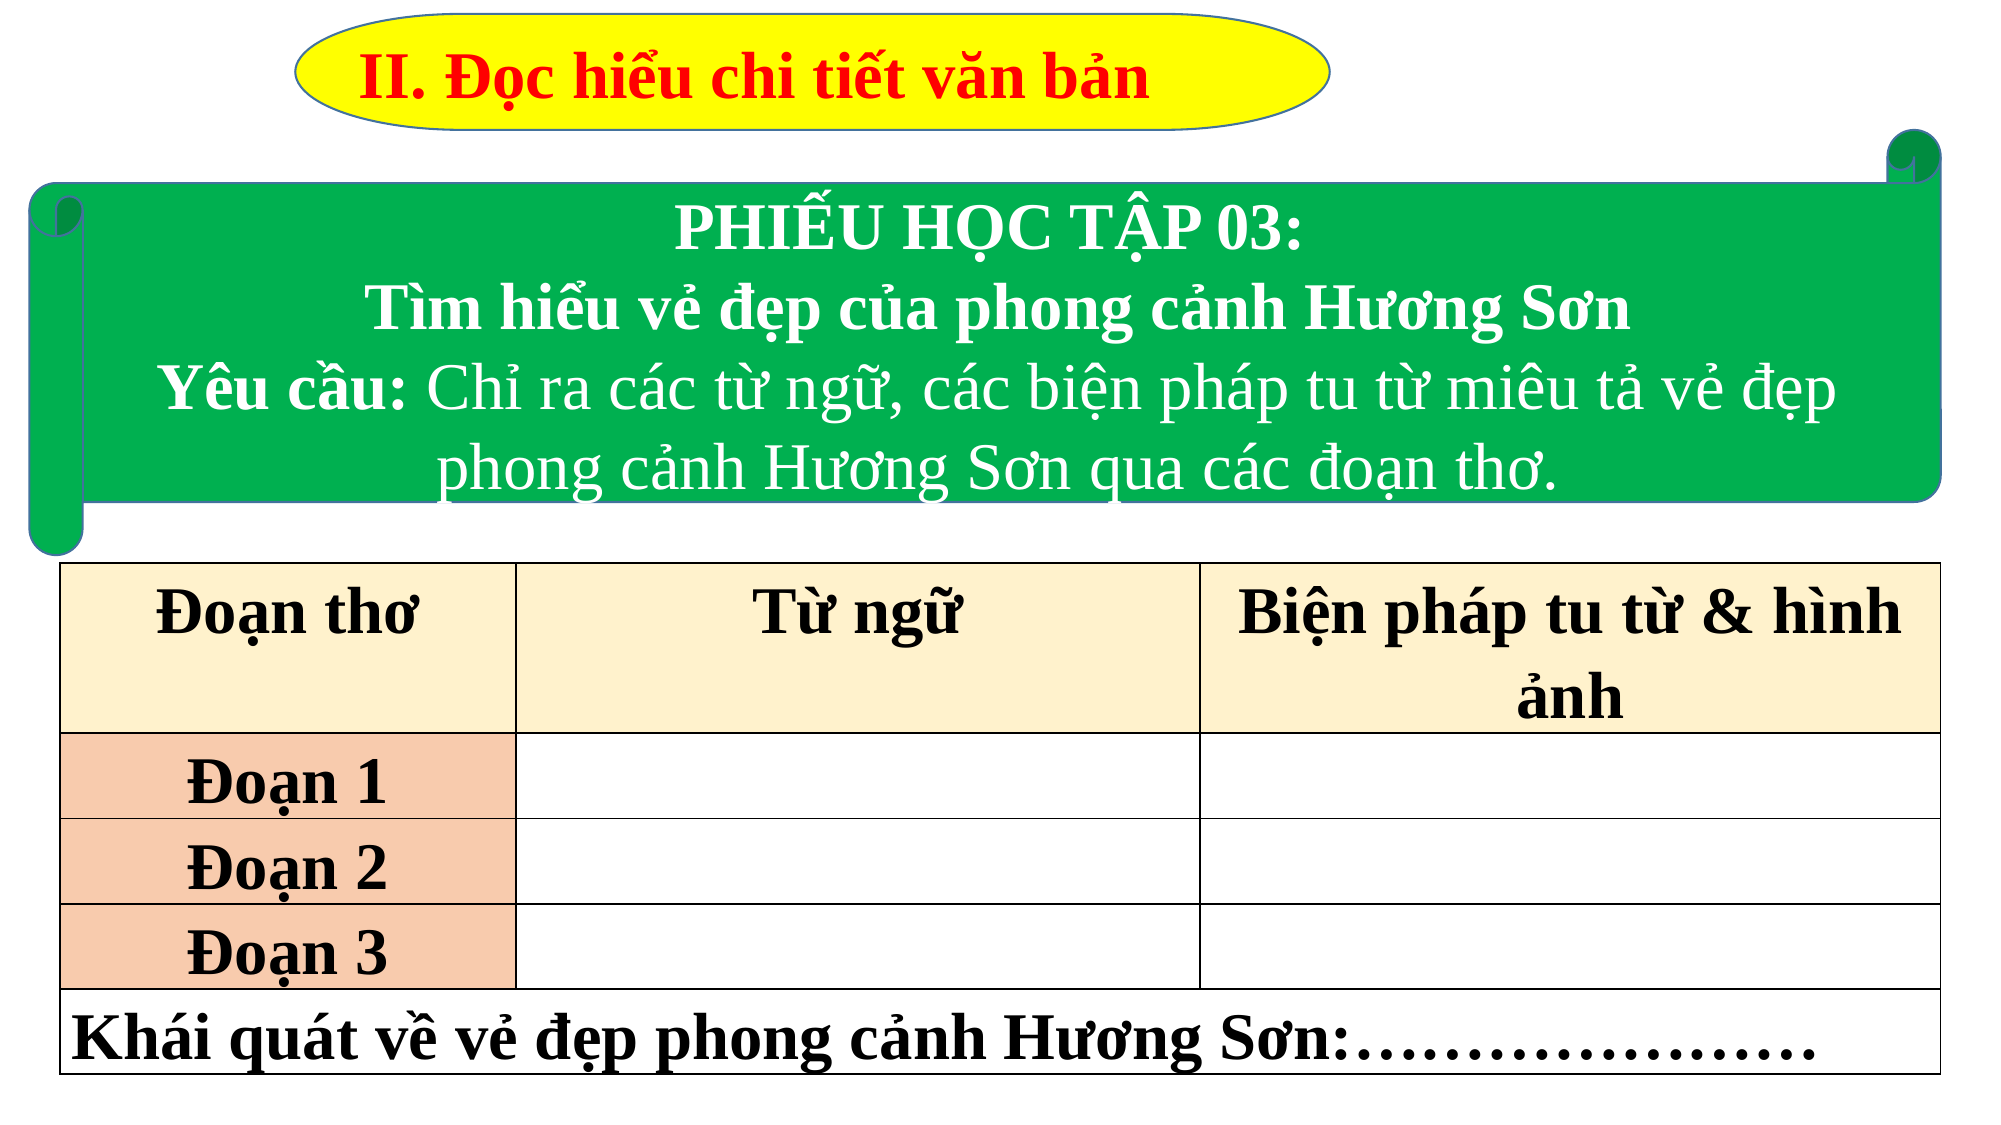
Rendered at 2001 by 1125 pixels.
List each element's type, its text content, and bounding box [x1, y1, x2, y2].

text_box PHIẾU HỌC TẬP 03: Tìm hiểu vẻ đẹp của phong cảnh Hương Sơn Yêu cầu: Chỉ ra các từ ngữ, các biện pháp tu từ miêu tả vẻ đẹp phong cảnh Hương Sơn qua các đoạn thơ. [28, 128, 1942, 557]
table_cell [1201, 819, 1940, 903]
table_cell Đoạn 2 [61, 819, 515, 903]
table_cell [1201, 905, 1940, 988]
table_cell [517, 819, 1199, 903]
text_box II. Đọc hiểu chi tiết văn bản [294, 12, 1331, 131]
table_cell Khái quát về vẻ đẹp phong cảnh Hương Sơn:………………… [61, 990, 1940, 1073]
table_cell Đoạn 3 [61, 905, 515, 988]
table_cell [1201, 734, 1940, 818]
table_cell [517, 905, 1199, 988]
table_header Biện pháp tu từ & hình ảnh [1201, 564, 1940, 732]
table_cell [517, 734, 1199, 818]
table_header Từ ngữ [517, 564, 1199, 732]
table_cell Đoạn 1 [61, 734, 515, 818]
table_header Đoạn thơ [61, 564, 515, 732]
